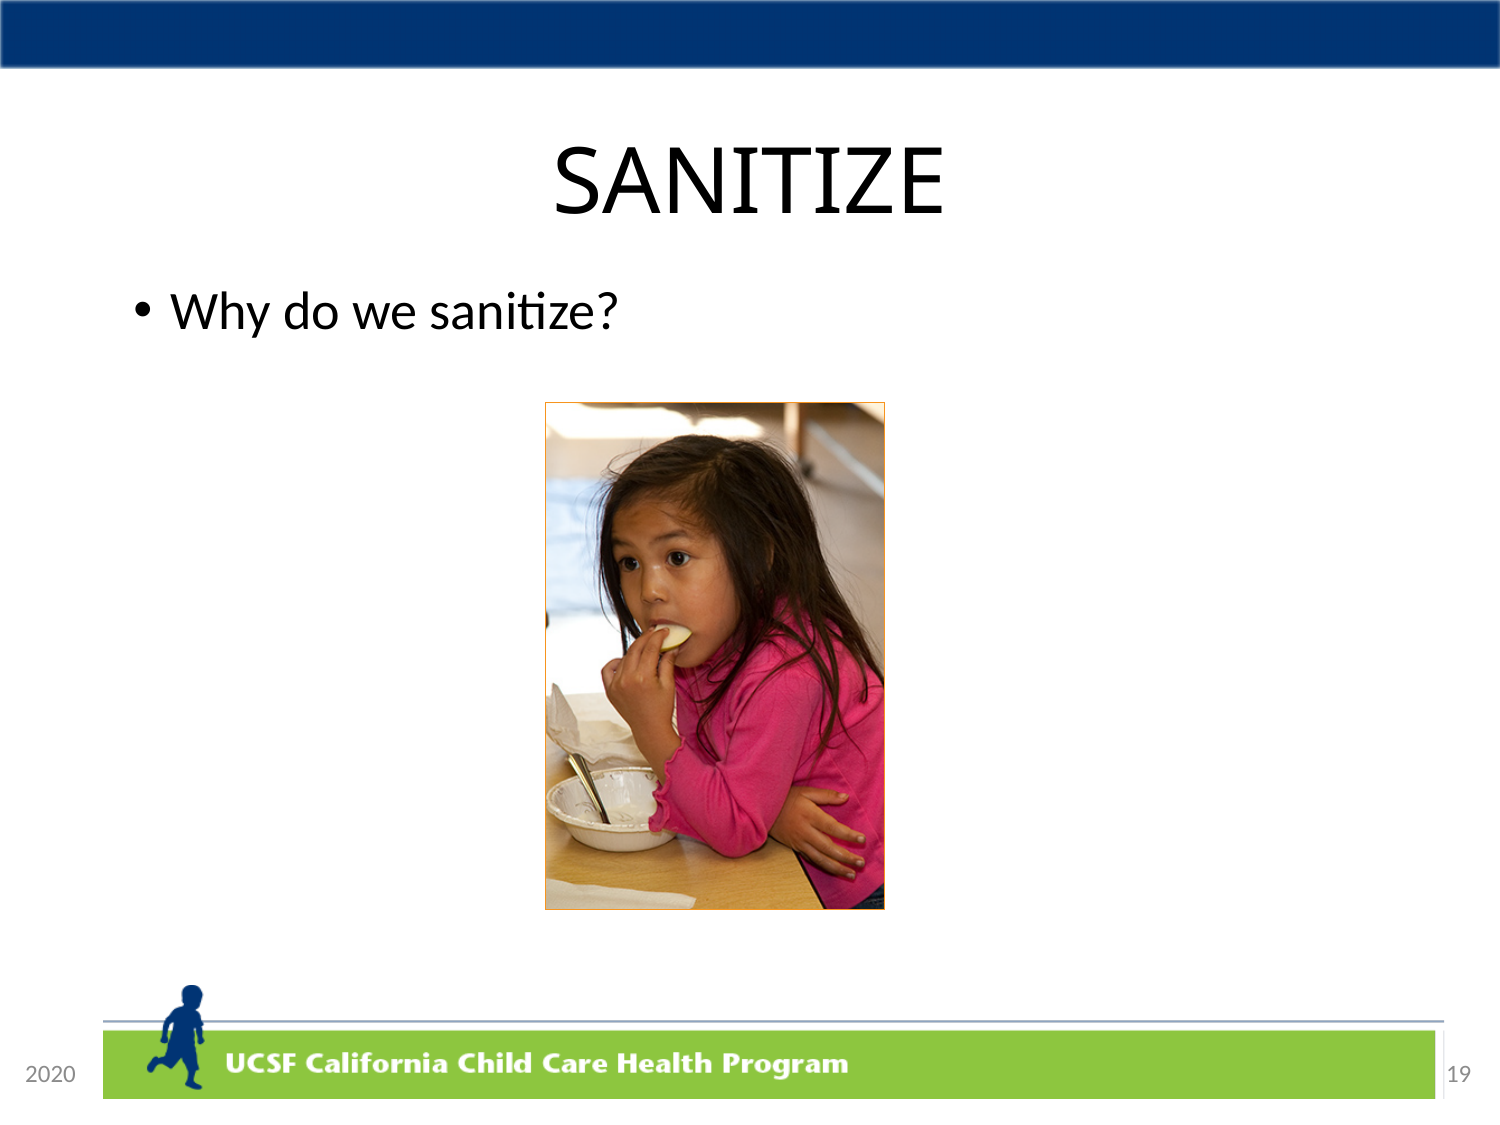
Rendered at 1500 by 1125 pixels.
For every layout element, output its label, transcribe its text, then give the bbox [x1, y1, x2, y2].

slide_number 2020 [10, 1042, 348, 1103]
title SANITIZE [103, 75, 1397, 293]
text_box [3, 4, 1497, 64]
picture [103, 985, 1445, 1099]
list Why do we sanitize? [118, 275, 1413, 990]
slide_number 19 [1149, 1042, 1487, 1103]
picture [545, 402, 885, 910]
